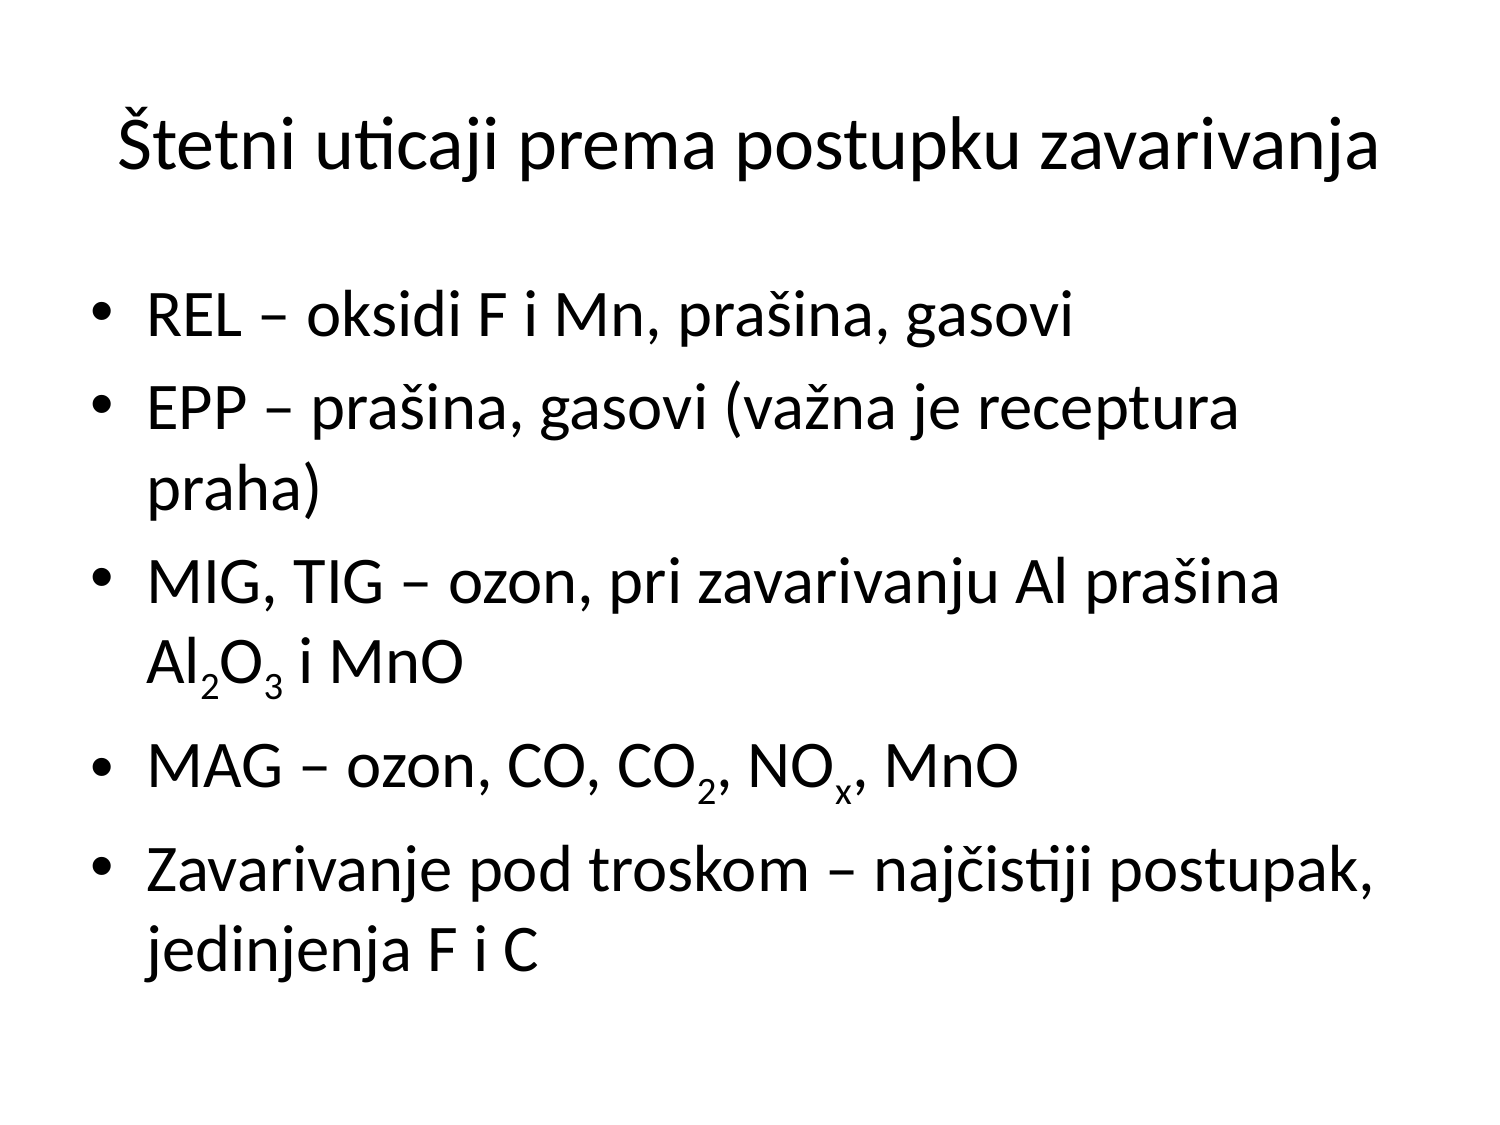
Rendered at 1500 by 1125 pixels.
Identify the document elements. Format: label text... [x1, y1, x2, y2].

title Štetni uticaji prema postupku zavarivanja [75, 45, 1425, 233]
list REL – oksidi F i Mn, prašina, gasovi EPP – prašina, gasovi (važna je receptura praha) MIG, TIG – ozon, pri zavarivanju Al prašina Al2O3 i MnO MAG – ozon, CO, CO2, NOx, MnO Zavarivanje pod troskom – najčistiji postupak, jedinjenja F i C [75, 262, 1425, 1005]
